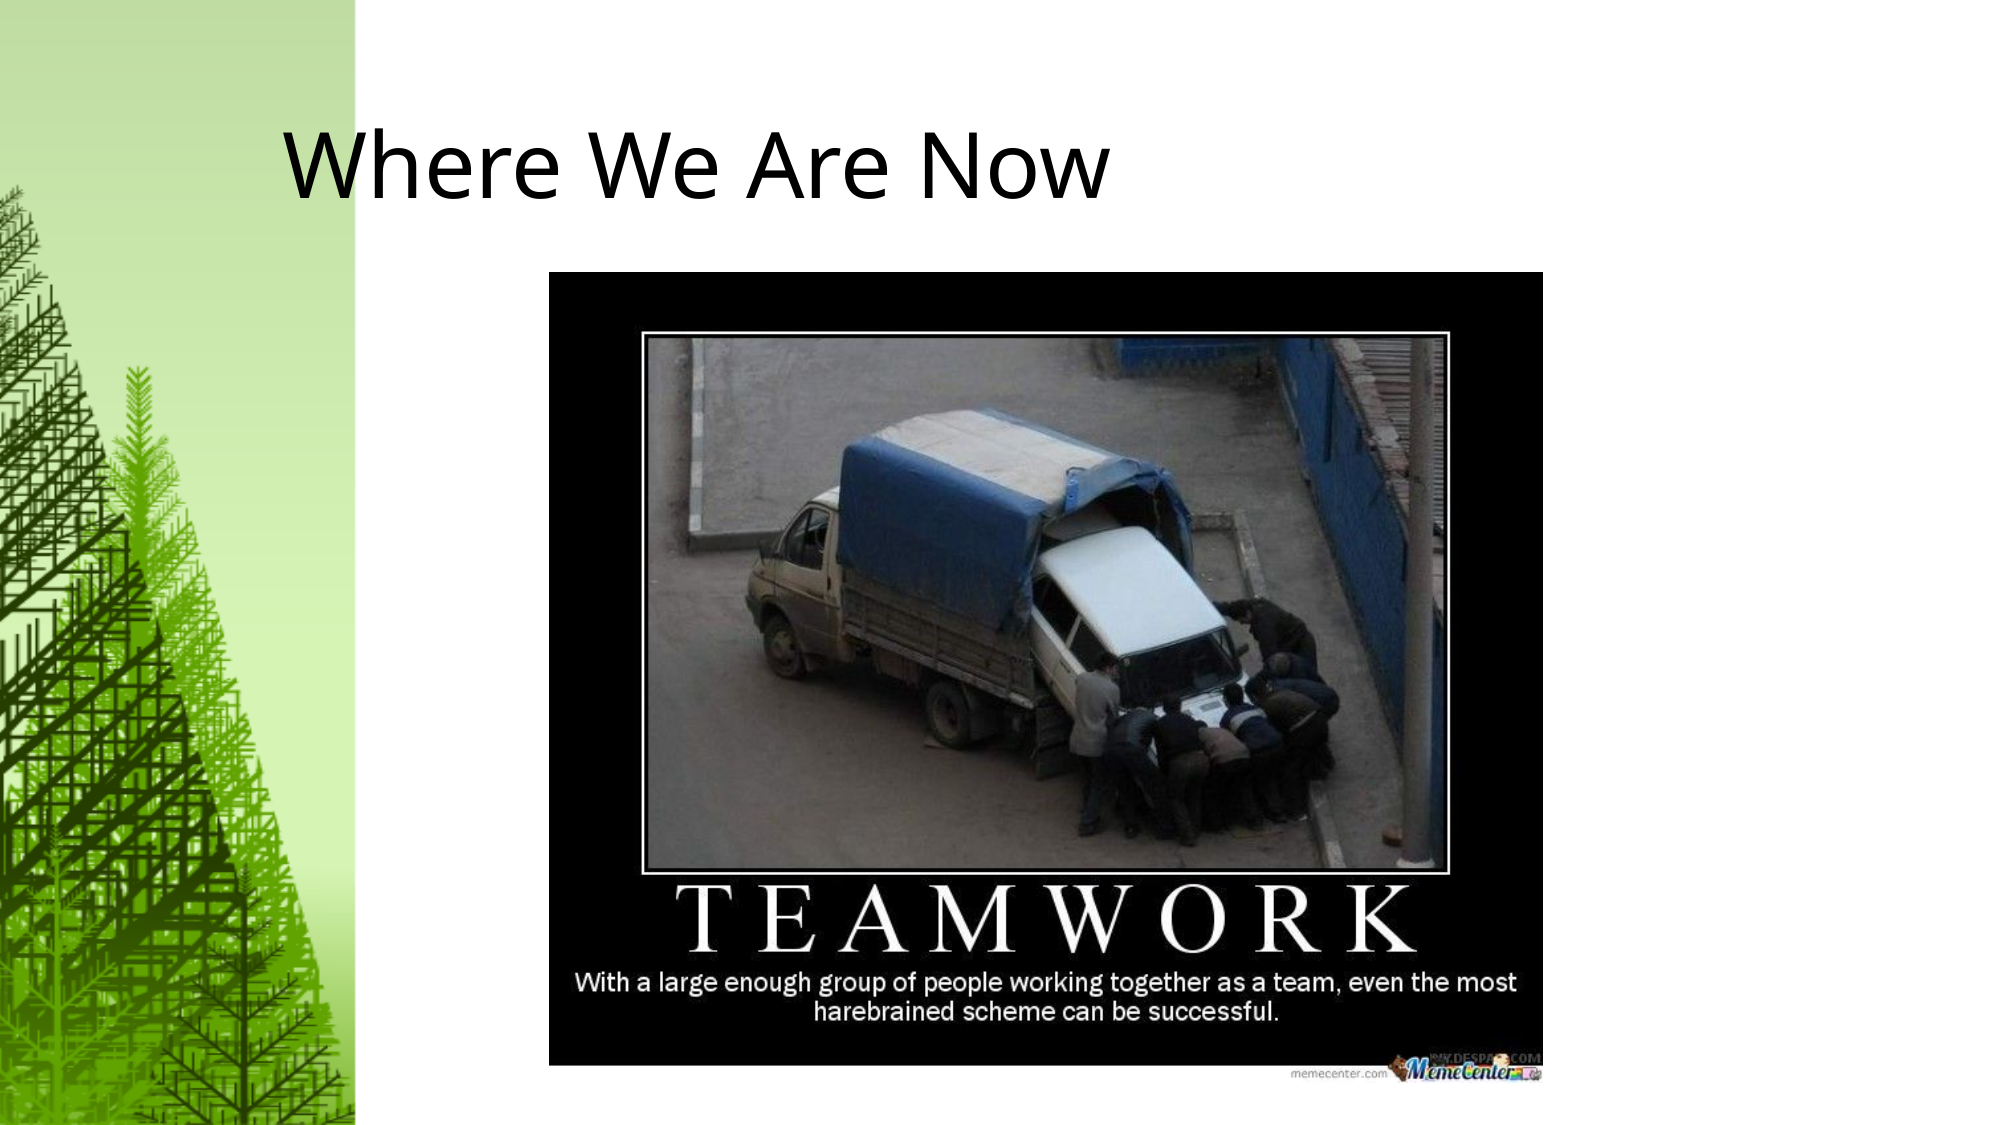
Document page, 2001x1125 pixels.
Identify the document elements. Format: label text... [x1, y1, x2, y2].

picture [0, 0, 2001, 1125]
title Where We Are Now [266, 59, 1938, 278]
